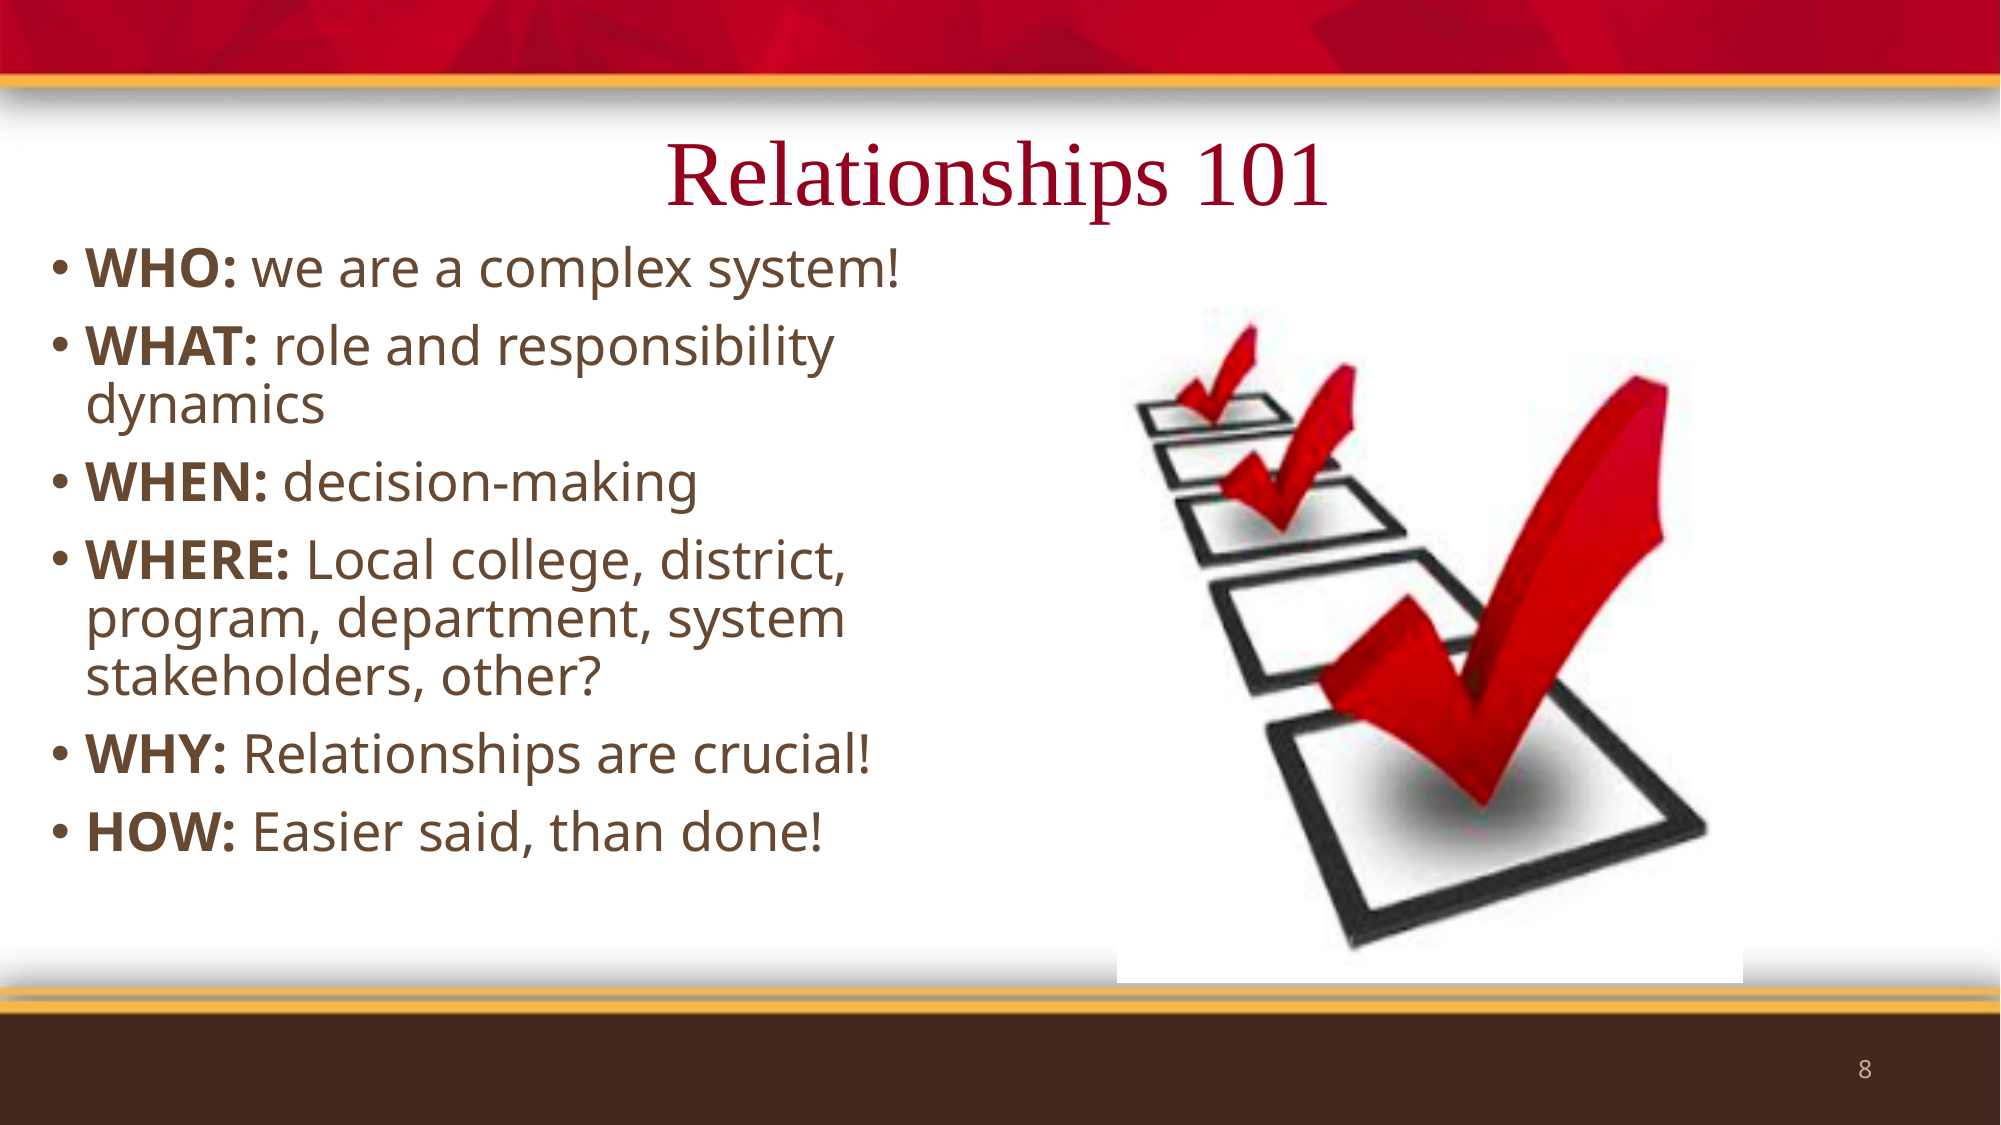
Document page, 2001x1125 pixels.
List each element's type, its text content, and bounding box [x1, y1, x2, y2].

list WHO: we are a complex system! WHAT: role and responsibility dynamics WHEN: decision-making WHERE: Local college, district, program, department, system stakeholders, other? WHY: Relationships are crucial! HOW: Easier said, than done! [35, 233, 918, 959]
picture [1117, 306, 1743, 983]
title Relationships 101 [137, 117, 1863, 234]
